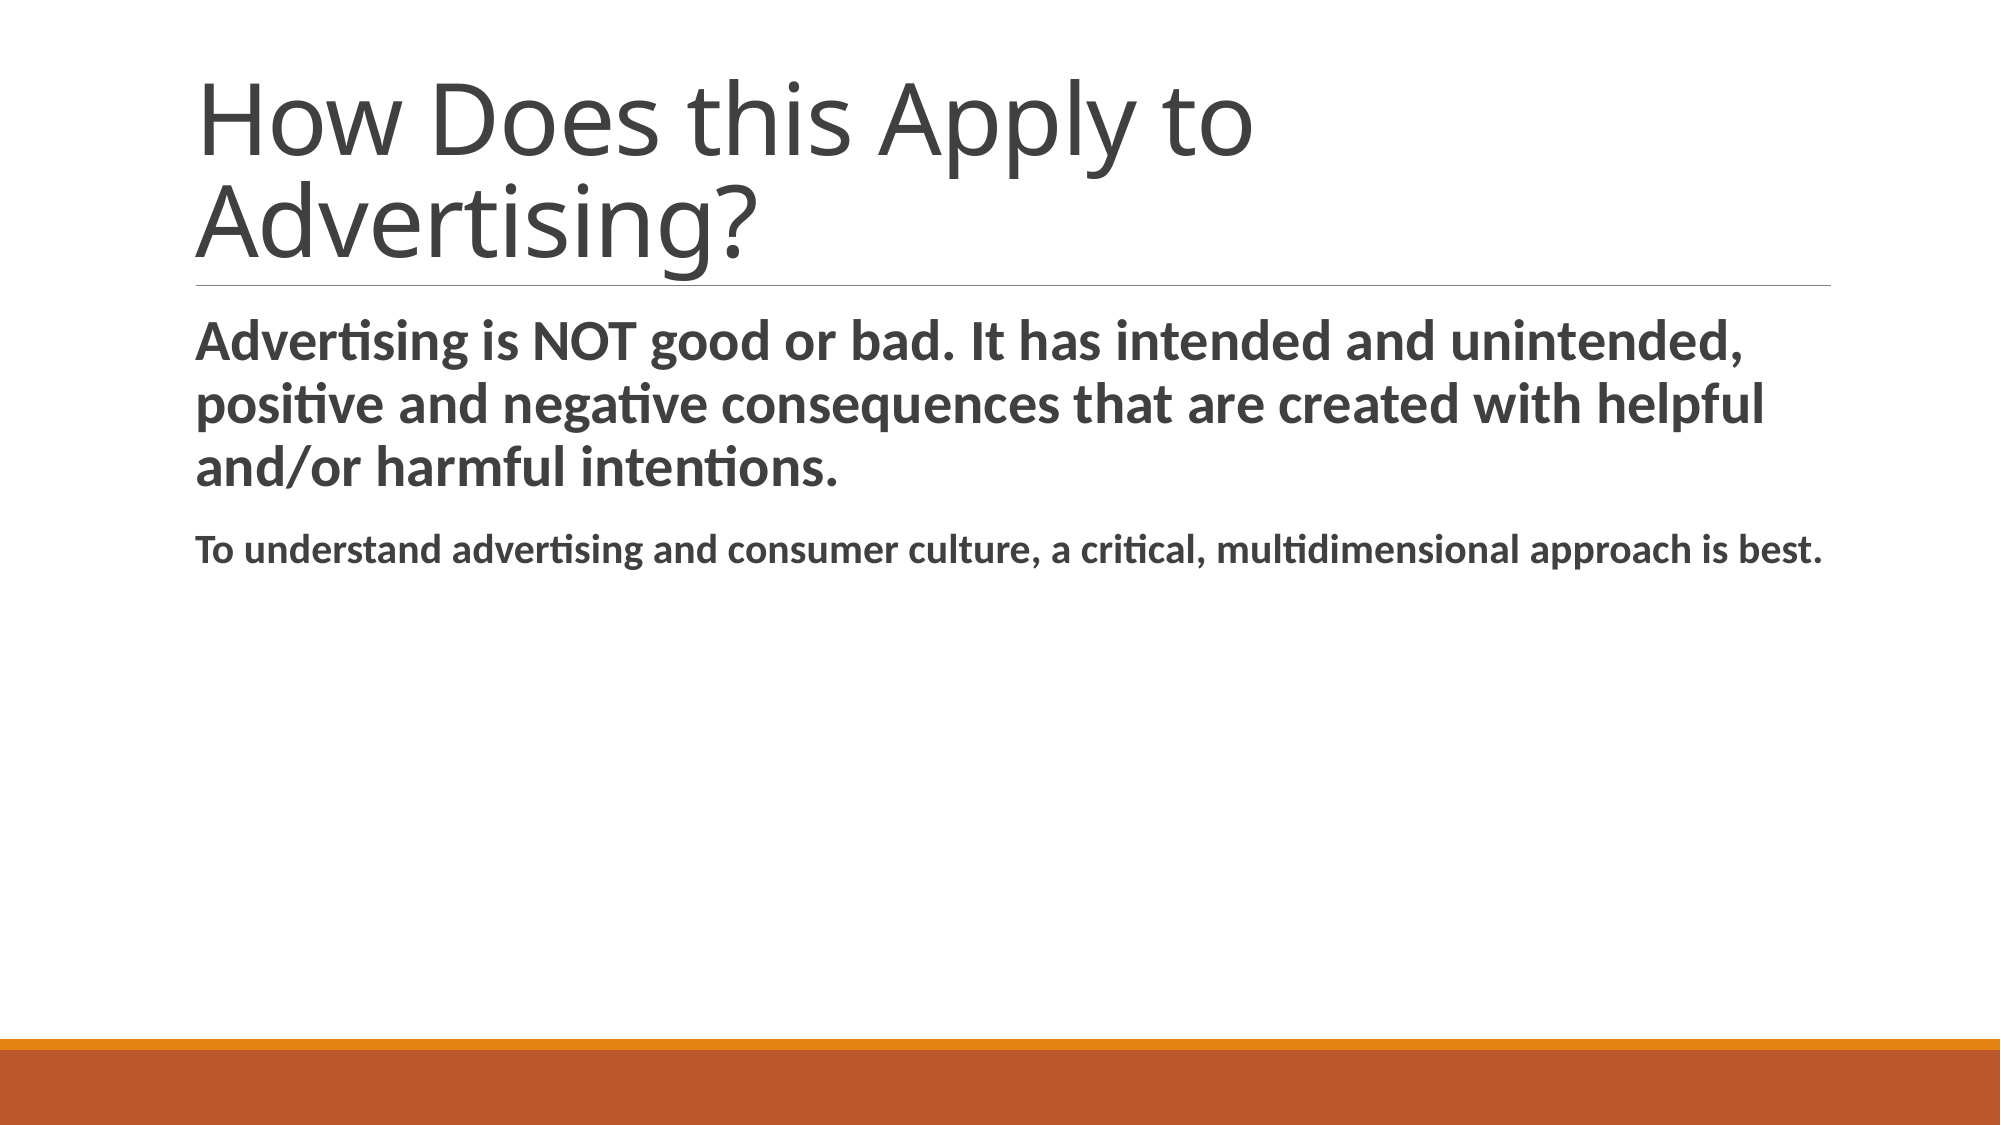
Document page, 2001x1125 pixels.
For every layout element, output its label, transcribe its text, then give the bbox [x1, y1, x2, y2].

title How Does this Apply to Advertising? [180, 47, 1830, 285]
list Advertising is NOT good or bad. It has intended and unintended, positive and negative consequences that are created with helpful and/or harmful intentions. To understand advertising and consumer culture, a critical, multidimensional approach is best. [180, 302, 1830, 963]
